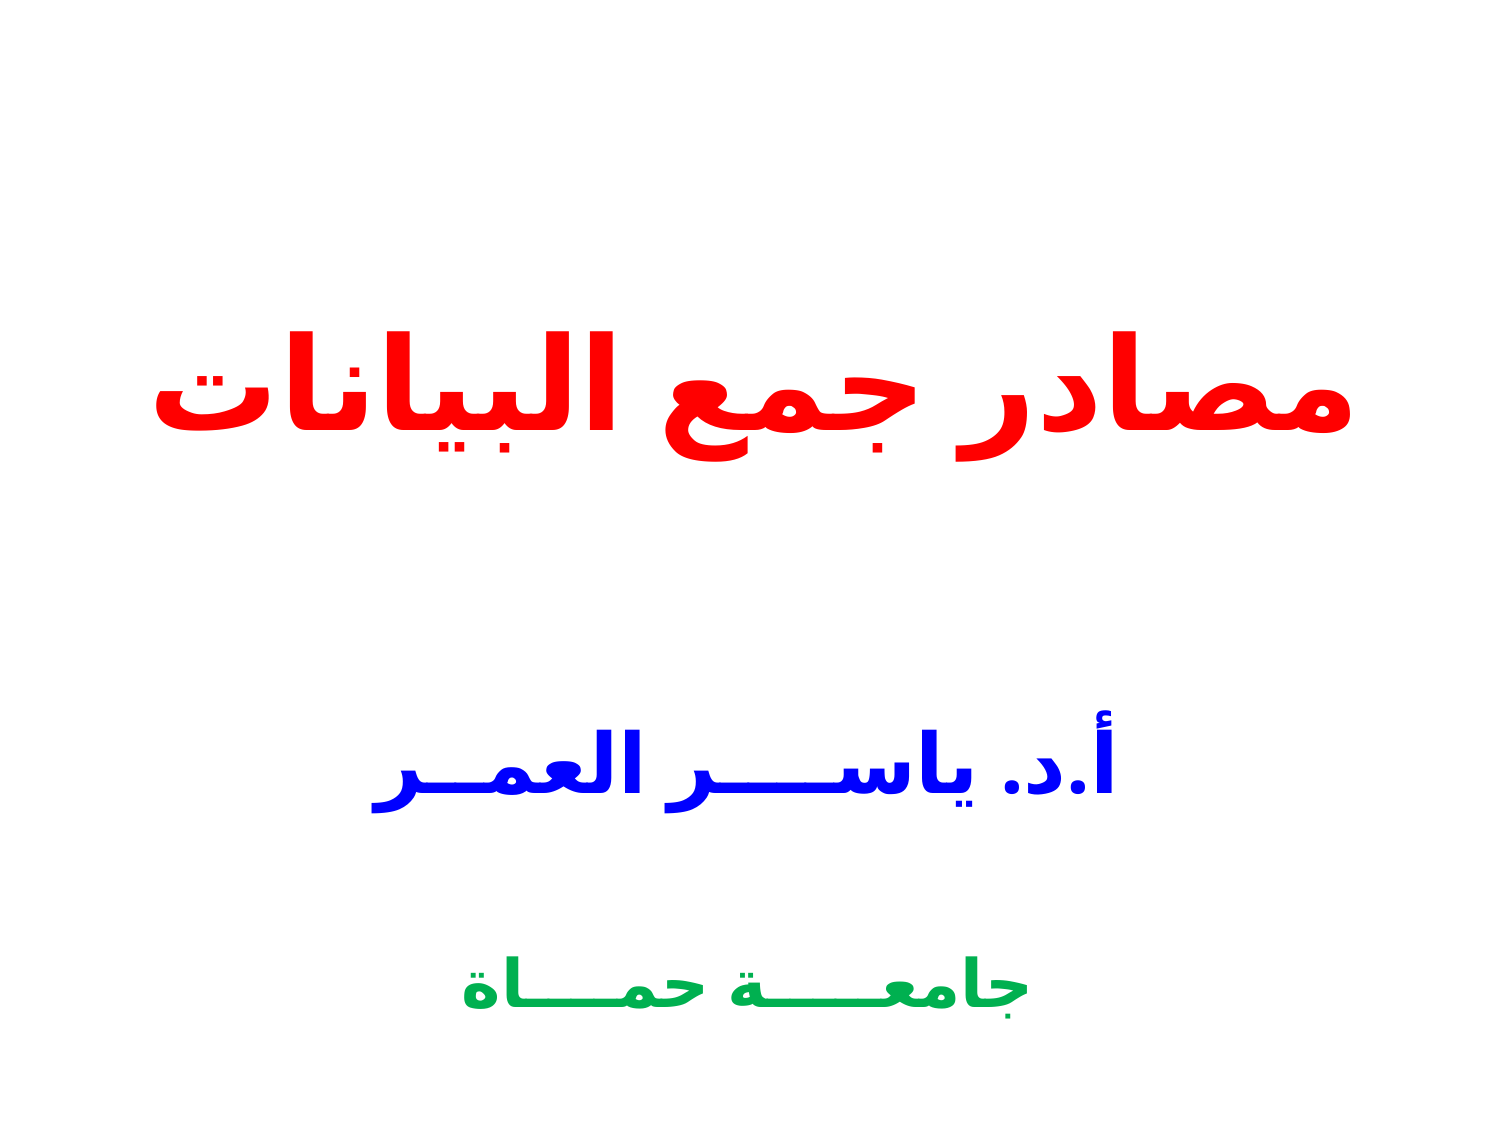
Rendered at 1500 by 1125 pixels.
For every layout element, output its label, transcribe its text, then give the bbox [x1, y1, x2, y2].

title مصادر جمع البيانات [117, 257, 1393, 499]
subtitle أ.د. ياســــر العمــر جامعـــــة حمــــاة [222, 703, 1273, 1050]
